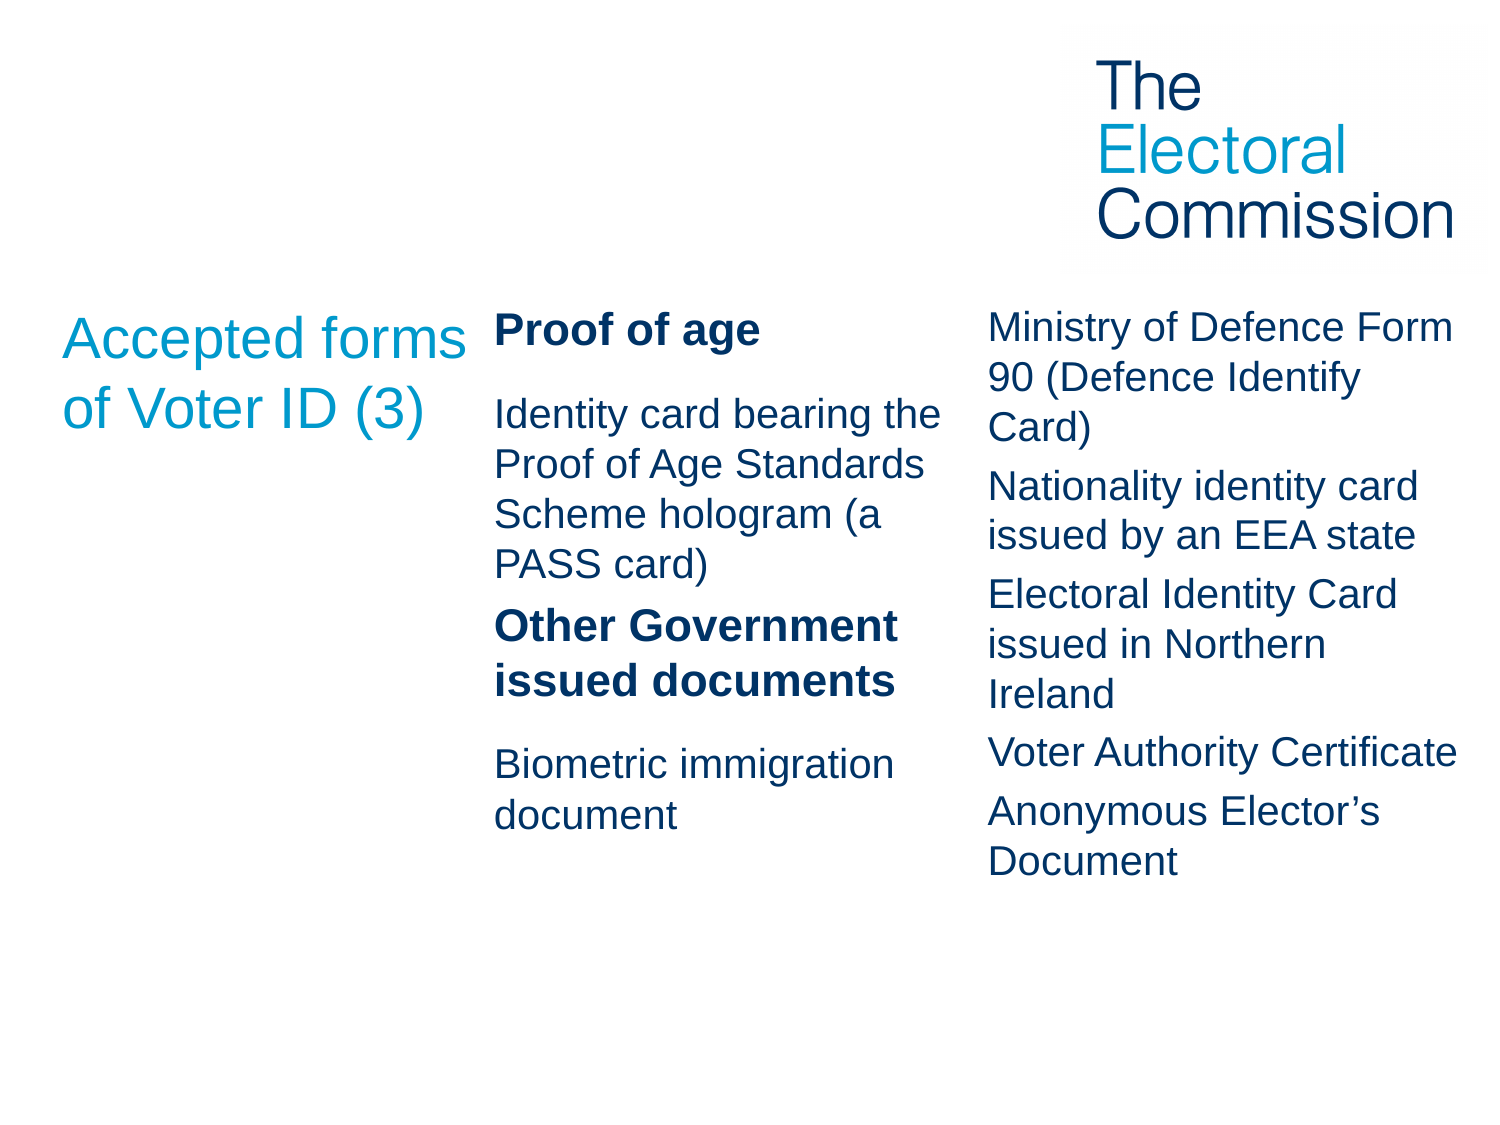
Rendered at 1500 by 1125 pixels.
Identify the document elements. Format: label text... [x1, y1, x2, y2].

list Proof of age Identity card bearing the Proof of Age Standards Scheme hologram (a PASS card) Other Government issued documents Biometric immigration document [493, 299, 969, 1000]
picture [1060, 24, 1488, 274]
title Accepted forms of Voter ID (3) [62, 299, 476, 1000]
list Ministry of Defence Form 90 (Defence Identify Card) Nationality identity card issued by an EEA state Electoral Identity Card issued in Northern Ireland Voter Authority Certificate Anonymous Elector’s Document [987, 299, 1463, 1000]
